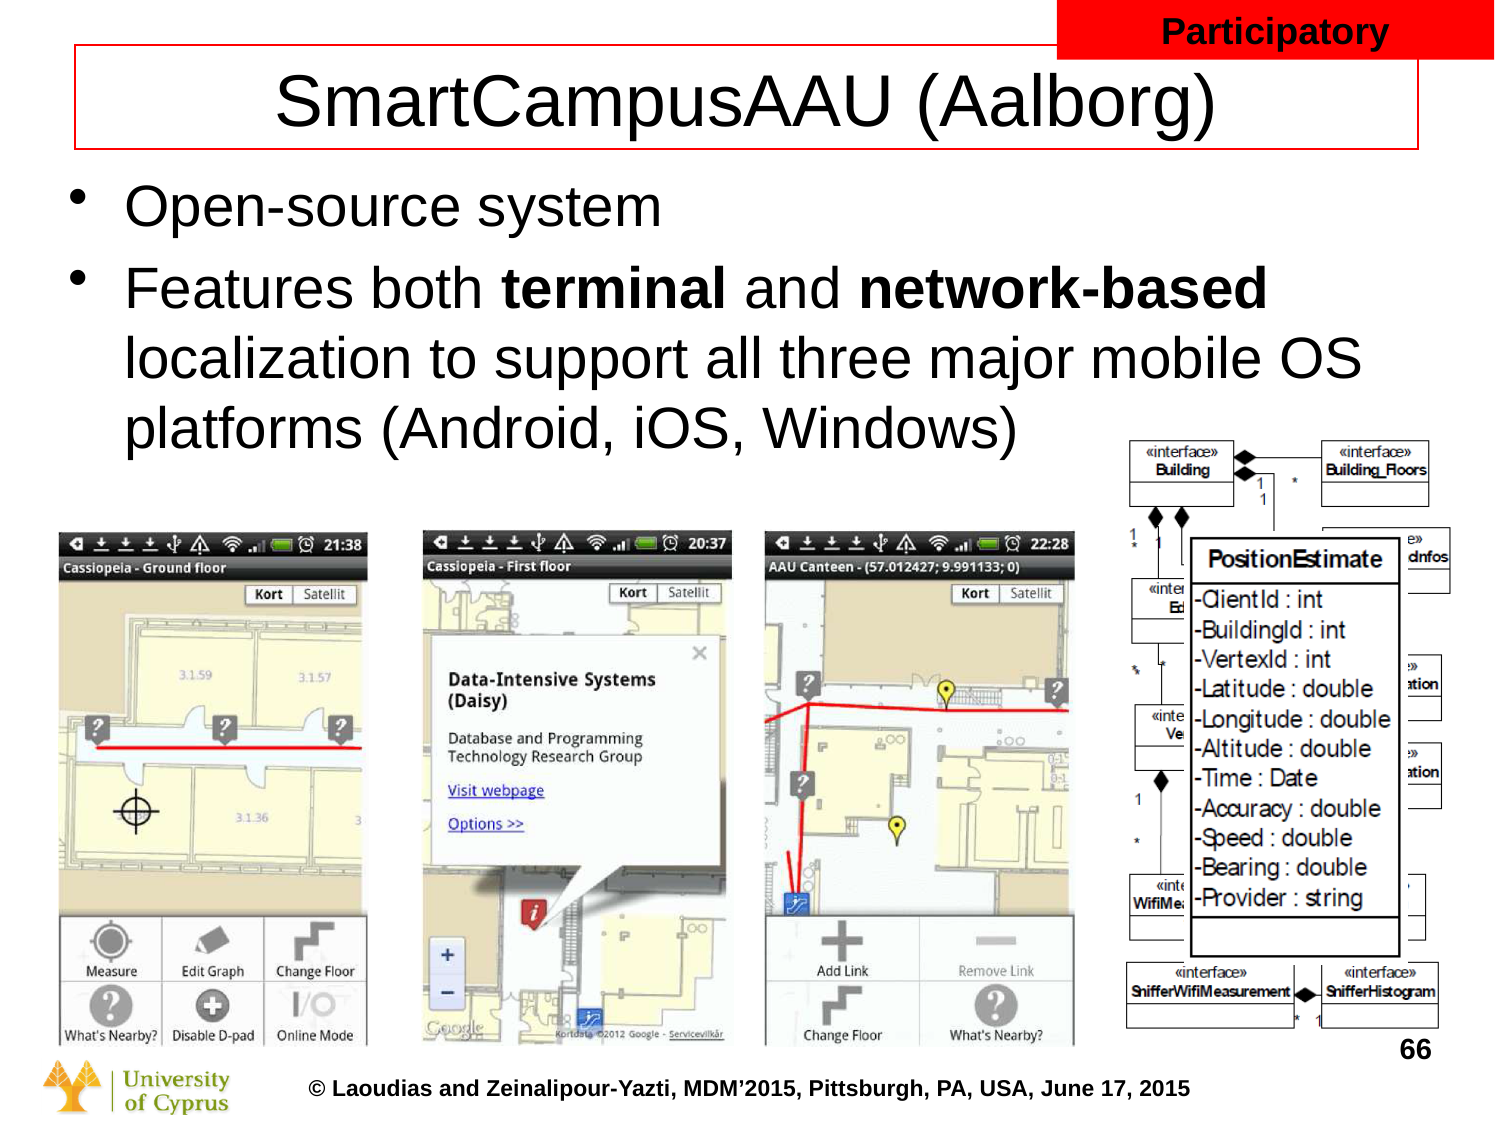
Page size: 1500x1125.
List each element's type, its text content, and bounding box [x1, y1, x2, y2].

picture [41, 1058, 231, 1115]
picture [419, 526, 737, 1048]
picture [1123, 436, 1459, 1036]
title SmartCampusAAU (Aalborg) [74, 44, 1419, 150]
picture [52, 526, 372, 1051]
list Open-source system Features both terminal and network-based localization to support all three major mobile OS platforms (Android, iOS, Windows) [52, 160, 1412, 469]
text_box Participatory [1056, 0, 1495, 60]
picture [761, 526, 1081, 1049]
